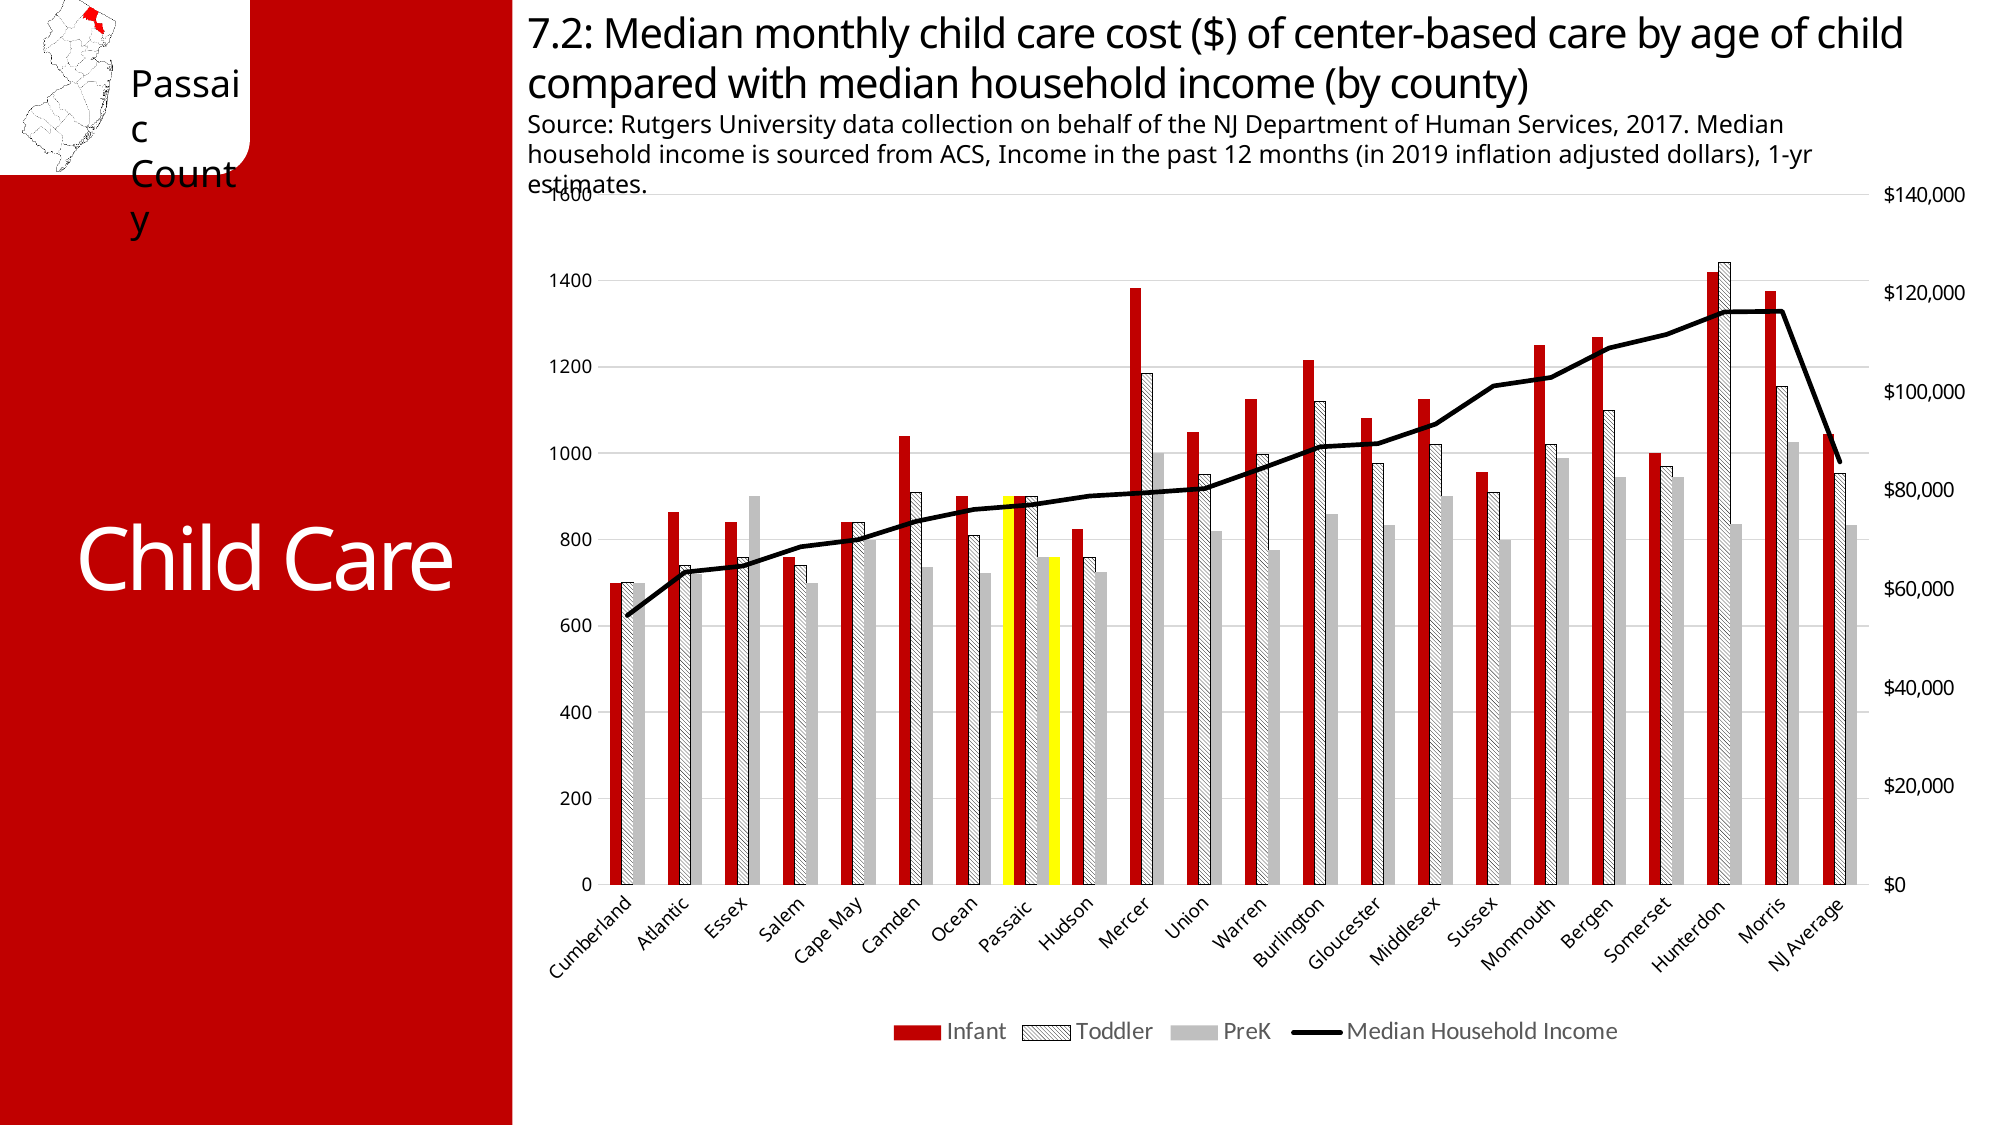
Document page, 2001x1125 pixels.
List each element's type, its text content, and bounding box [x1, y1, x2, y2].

chart [512, 162, 2000, 1052]
text_box 7.2: Median monthly child care cost ($) of center-based care by age of child compared with median household income (by county) [512, 0, 1992, 115]
text_box Source: Rutgers University data collection on behalf of the NJ Department of Human Services, 2017. Median household income is sourced from ACS, Income in the past 12 months (in 2019 inflation adjusted dollars), 1-yr estimates. [512, 100, 1891, 161]
picture [22, 0, 116, 112]
text_box Child Care [0, 112, 512, 1013]
